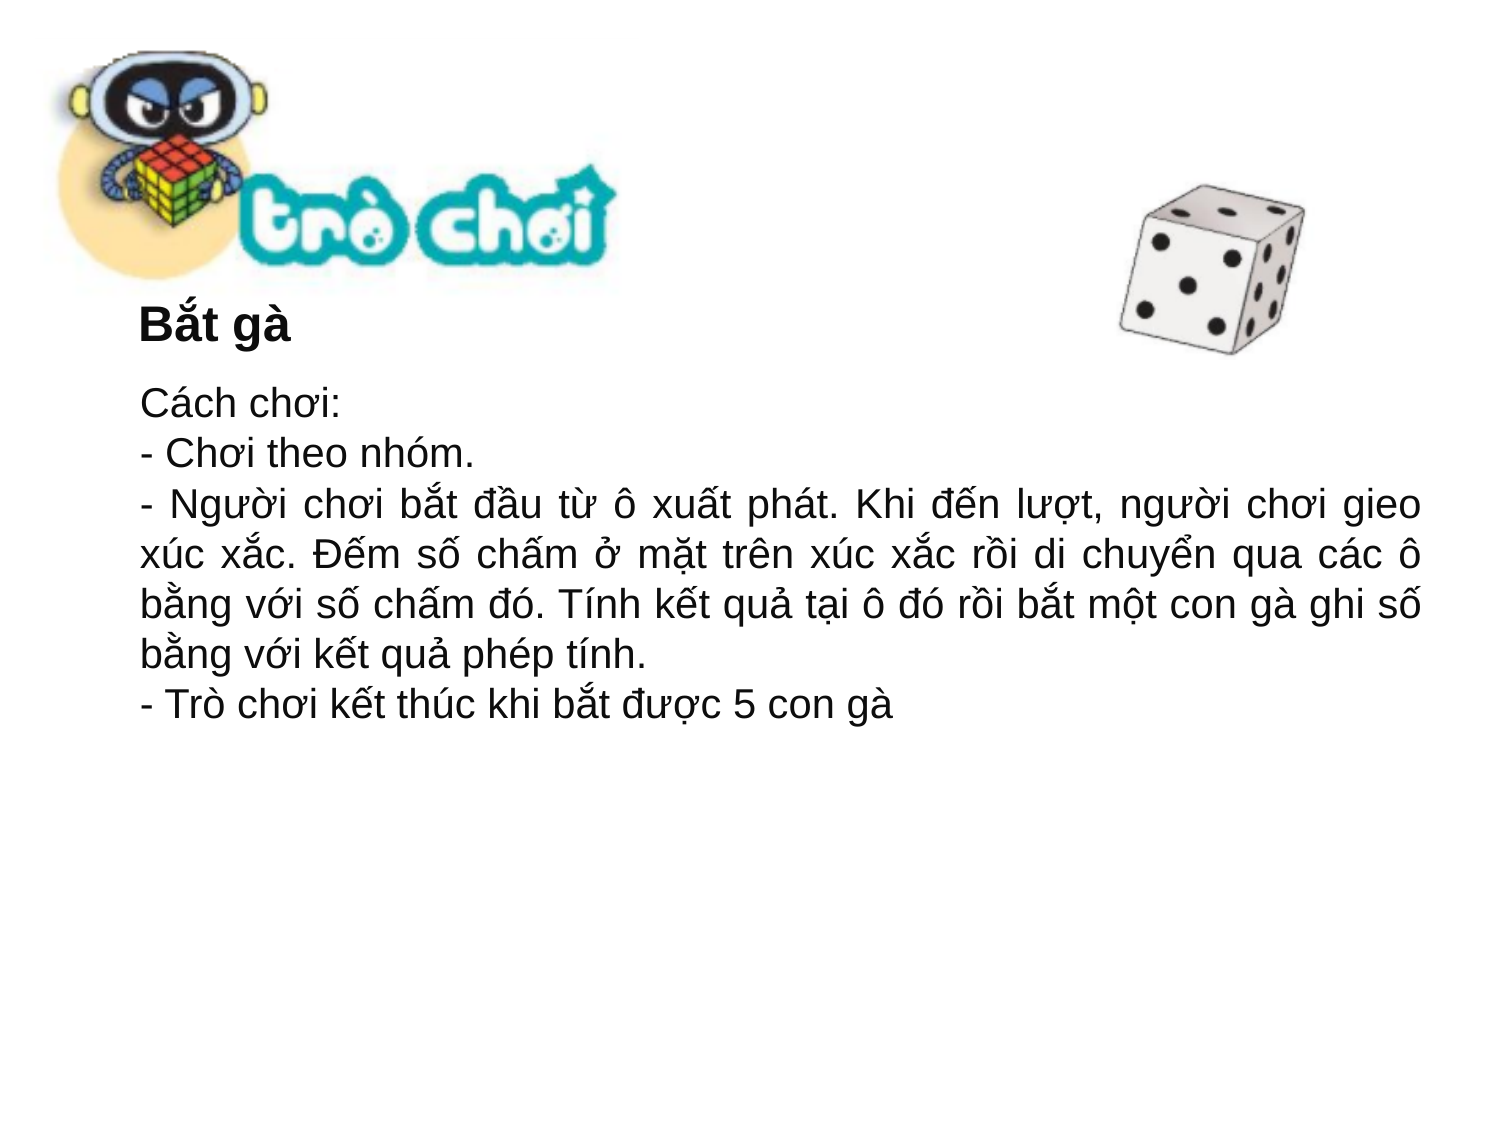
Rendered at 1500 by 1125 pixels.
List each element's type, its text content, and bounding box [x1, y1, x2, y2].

text_box Cách chơi: - Chơi theo nhóm. - Người chơi bắt đầu từ ô xuất phát. Khi đến lượt, người chơi gieo xúc xắc. Đếm số chấm ở mặt trên xúc xắc rồi di chuyển qua các ô bằng với số chấm đó. Tính kết quả tại ô đó rồi bắt một con gà ghi số bằng với kết quả phép tính. - Trò chơi kết thúc khi bắt được 5 con gà [125, 368, 1438, 734]
picture [35, 37, 640, 301]
picture [1112, 170, 1316, 361]
text_box Bắt gà [123, 310, 307, 359]
